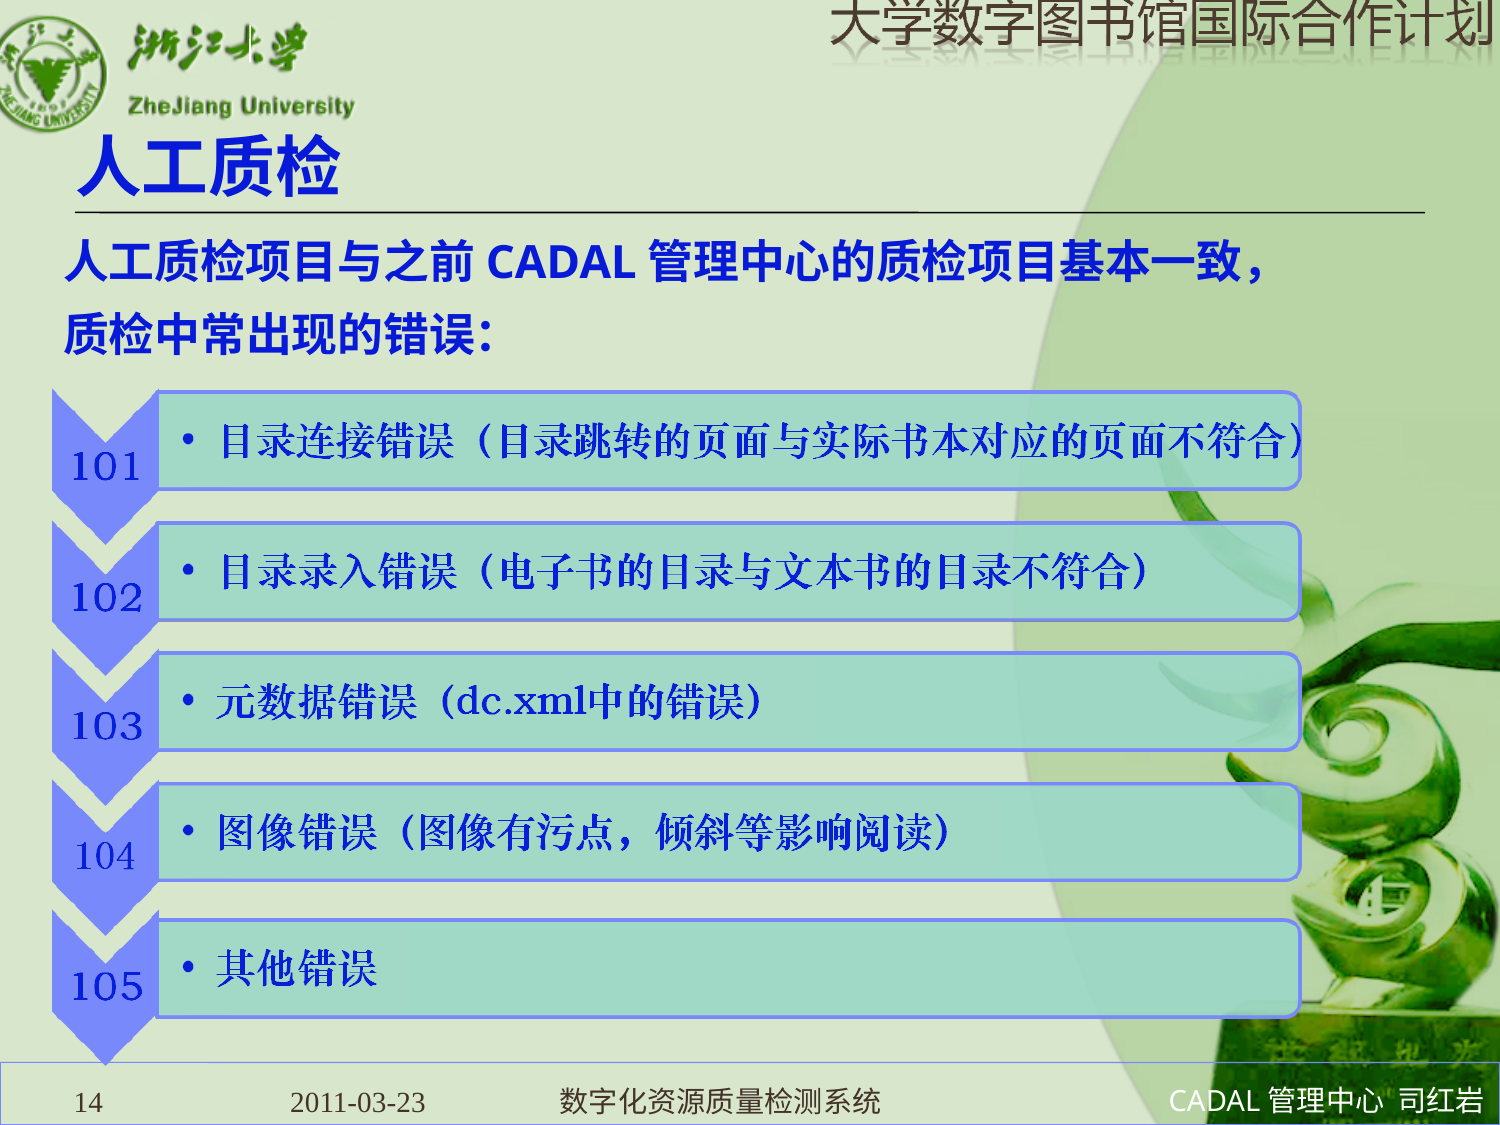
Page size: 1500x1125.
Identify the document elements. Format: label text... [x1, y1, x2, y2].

picture [0, 0, 1500, 224]
slide_number 14 [49, 1075, 251, 1125]
title 人工质检 [75, 75, 1425, 213]
picture [0, 387, 1500, 1124]
list 人工质检项目与之前CADAL管理中心的质检项目基本一致， 质检中常出现的错误： [0, 224, 1500, 1050]
footer 2011-03-23 数字化资源质量检测系统 [274, 1075, 951, 1125]
